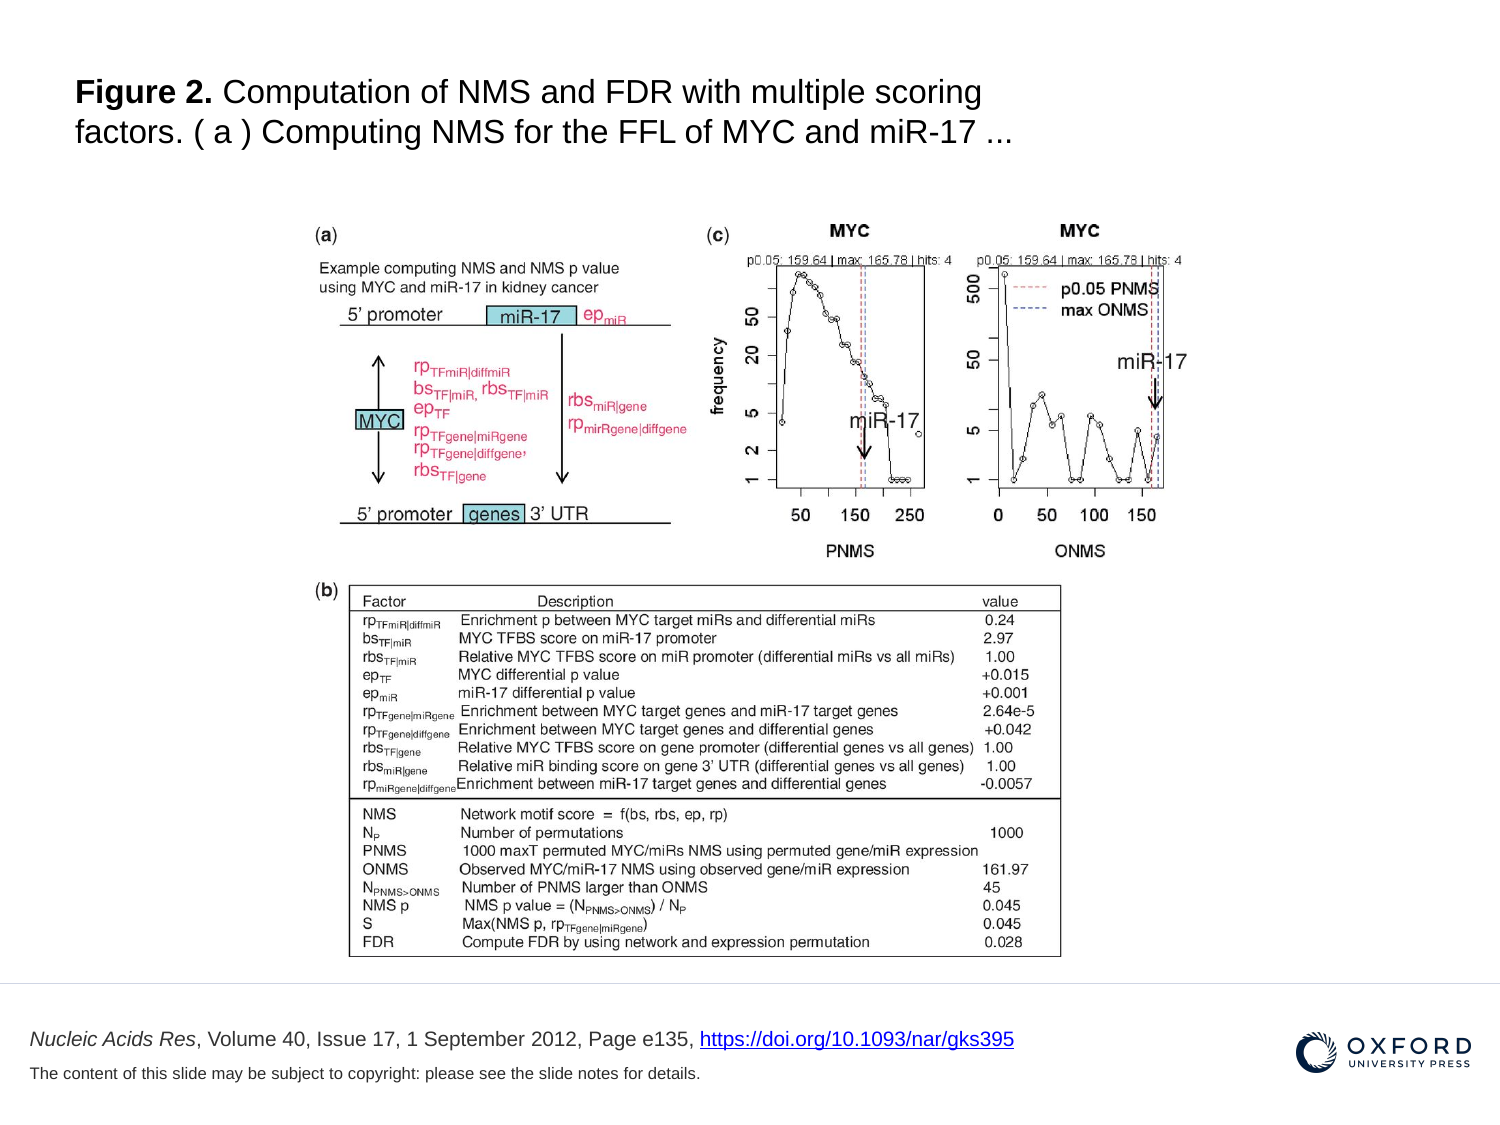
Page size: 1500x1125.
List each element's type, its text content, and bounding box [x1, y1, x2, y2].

picture [1296, 1032, 1471, 1073]
footer Nucleic Acids Res, Volume 40, Issue 17, 1 September 2012, Page e135, https://doi.org/10.1093/nar/gks395 The content of this slide may be subject to copyright: please see the slide notes for details. [0, 983, 1260, 1125]
title Figure 2. Computation of NMS and FDR with multiple scoring factors. ( a ) Computing NMS for the FFL of MYC and miR-17 ... [75, 69, 1078, 171]
picture [314, 224, 1187, 957]
